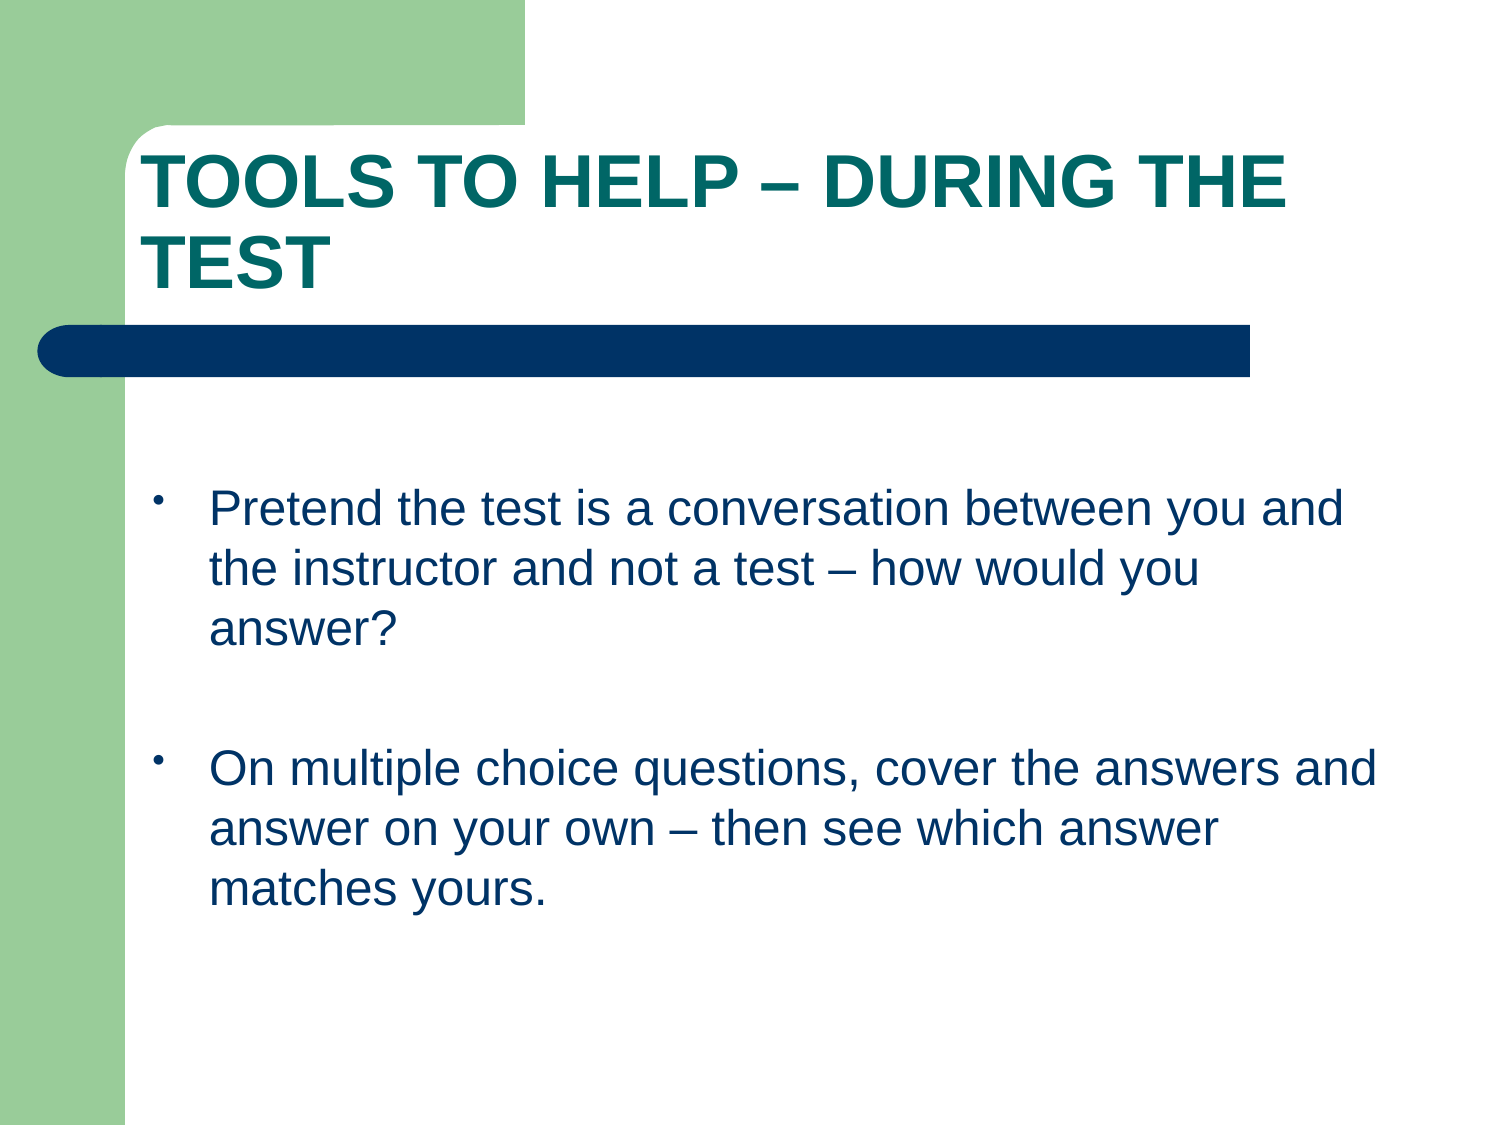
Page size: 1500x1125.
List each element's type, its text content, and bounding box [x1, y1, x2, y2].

title TOOLS TO HELP – DURING THE TEST [124, 124, 1426, 313]
list Pretend the test is a conversation between you and the instructor and not a test – how would you answer? On multiple choice questions, cover the answers and answer on your own – then see which answer matches yours. [137, 387, 1400, 999]
